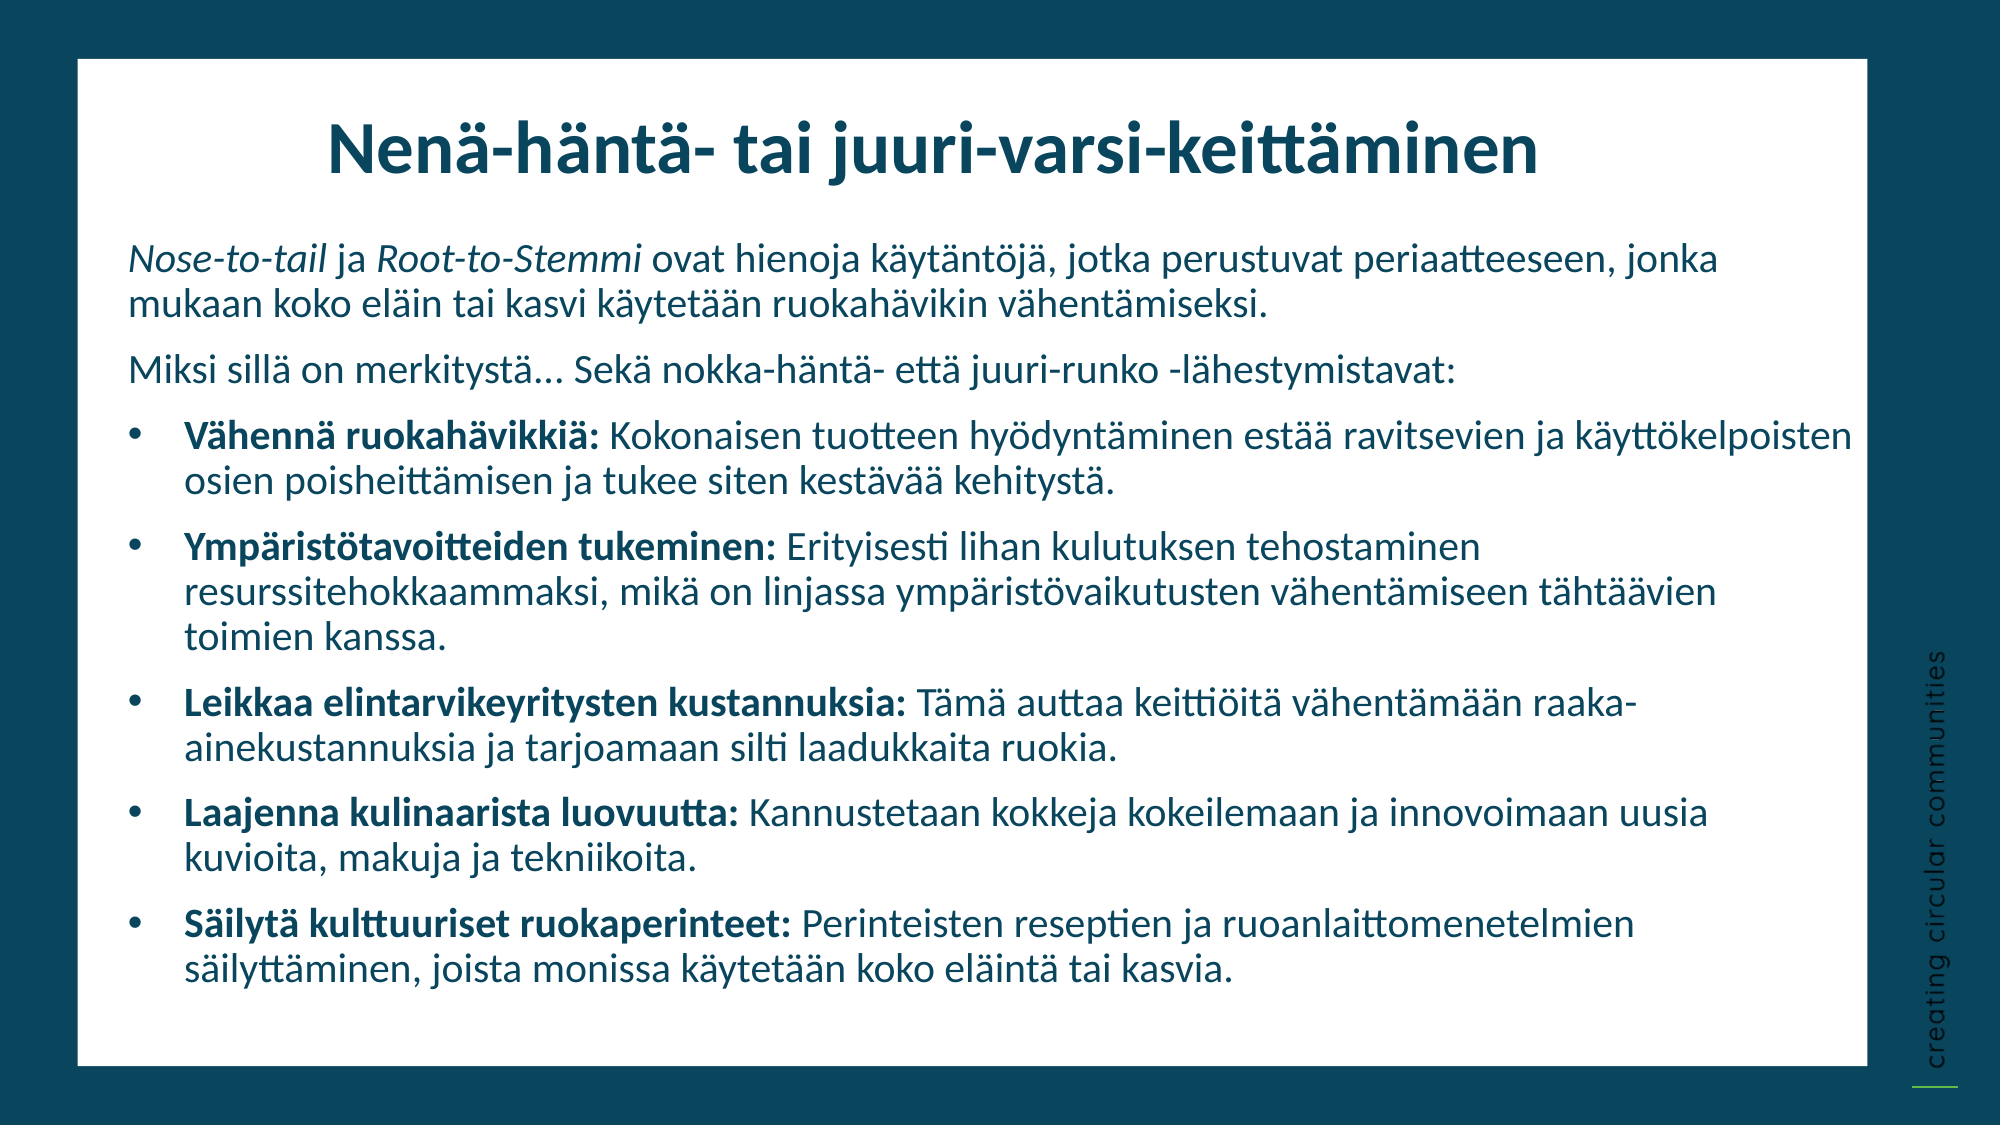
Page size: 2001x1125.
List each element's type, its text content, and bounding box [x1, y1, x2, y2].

list Nose-to-tail ja Root-to-Stemmi ovat hienoja käytäntöjä, jotka perustuvat periaatteeseen, jonka mukaan koko eläin tai kasvi käytetään ruokahävikin vähentämiseksi. Miksi sillä on merkitystä... Sekä nokka-häntä- että juuri-runko -lähestymistavat: Vähennä ruokahävikkiä: Kokonaisen tuotteen hyödyntäminen estää ravitsevien ja käyttökelpoisten osien poisheittämisen ja tukee siten kestävää kehitystä. Ympäristötavoitteiden tukeminen: Erityisesti lihan kulutuksen tehostaminen resurssitehokkaammaksi, mikä on linjassa ympäristövaikutusten vähentämiseen tähtäävien toimien kanssa. Leikkaa elintarvikeyritysten kustannuksia: Tämä auttaa keittiöitä vähentämään raaka-ainekustannuksia ja tarjoamaan silti laadukkaita ruokia. Laajenna kulinaarista luovuutta: Kannustetaan kokkeja kokeilemaan ja innovoimaan uusia kuvioita, makuja ja tekniikoita. Säilytä kulttuuriset ruokaperinteet: Perinteisten reseptien ja ruoanlaittomenetelmien säilyttäminen, joista monissa käytetään koko eläintä tai kasvia. [113, 229, 1873, 857]
text_box Nenä-häntä- tai juuri-varsi-keittäminen [312, 90, 1728, 196]
